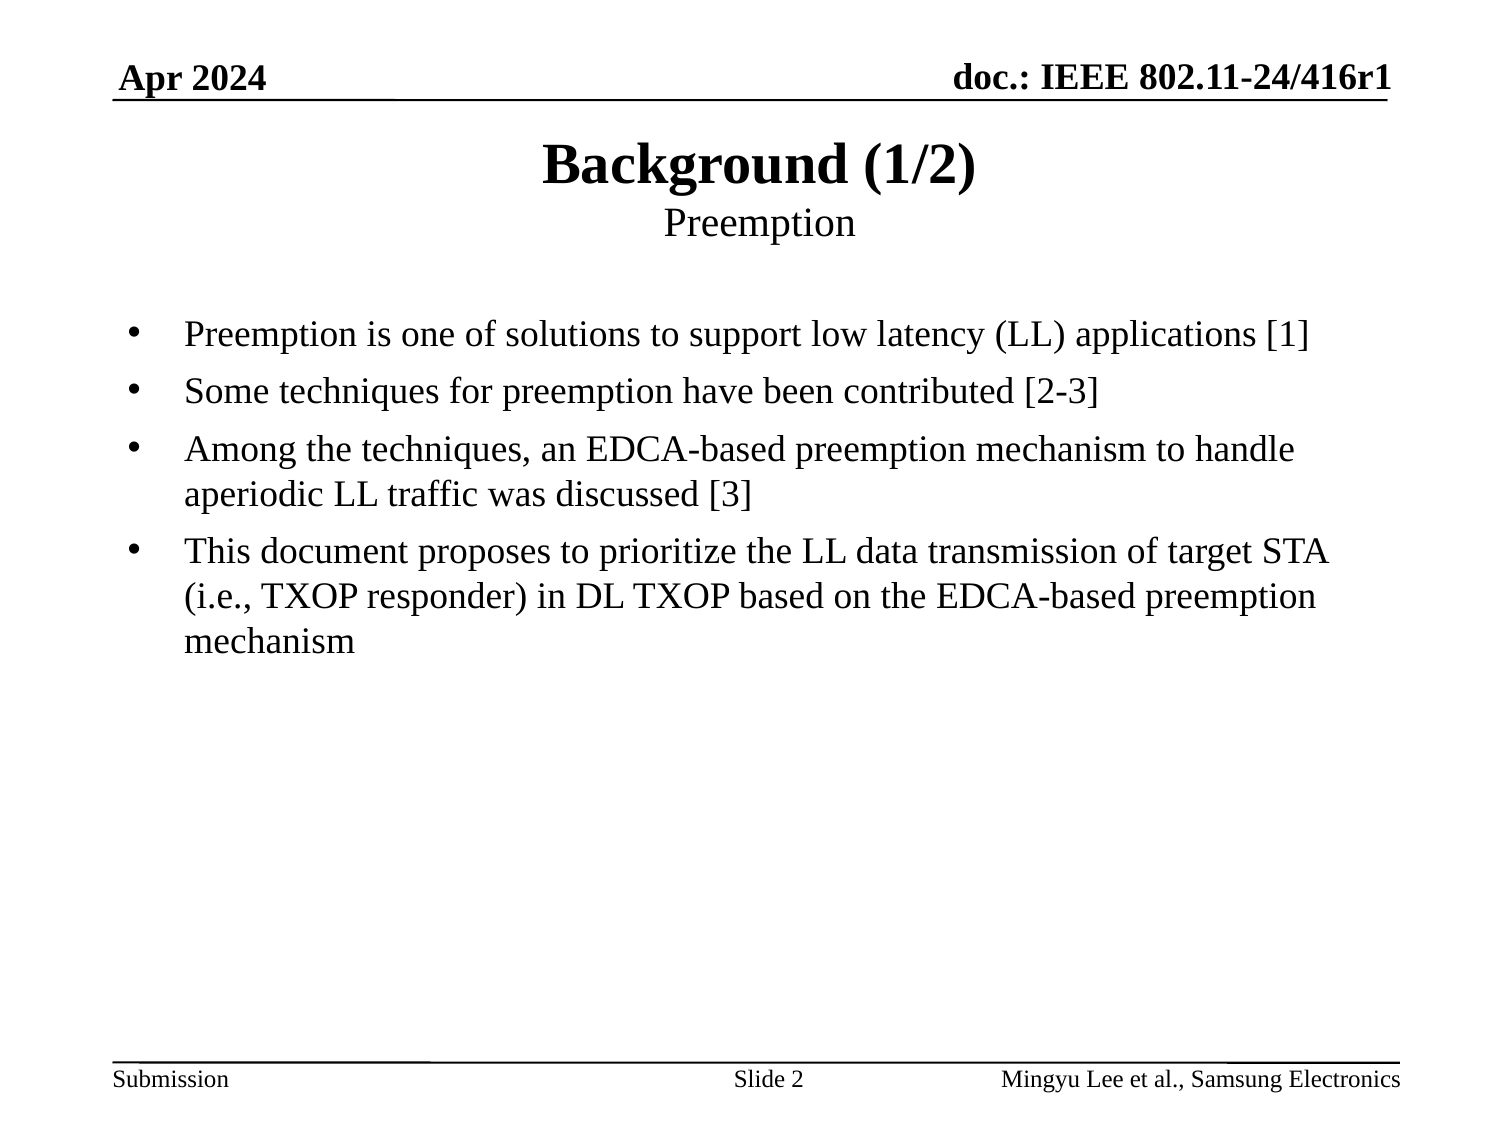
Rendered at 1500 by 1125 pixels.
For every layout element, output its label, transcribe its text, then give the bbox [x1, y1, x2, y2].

slide_number Slide 2 [712, 1061, 826, 1123]
title Background (1/2) Preemption [122, 112, 1398, 258]
list Preemption is one of solutions to support low latency (LL) applications [1] Some techniques for preemption have been contributed [2-3] Among the techniques, an EDCA-based preemption mechanism to handle aperiodic LL traffic was discussed [3] This document proposes to prioritize the LL data transmission of target STA (i.e., TXOP responder) in DL TXOP based on the EDCA-based preemption mechanism [112, 301, 1412, 841]
footer Mingyu Lee et al., Samsung Electronics [878, 1061, 1402, 1093]
